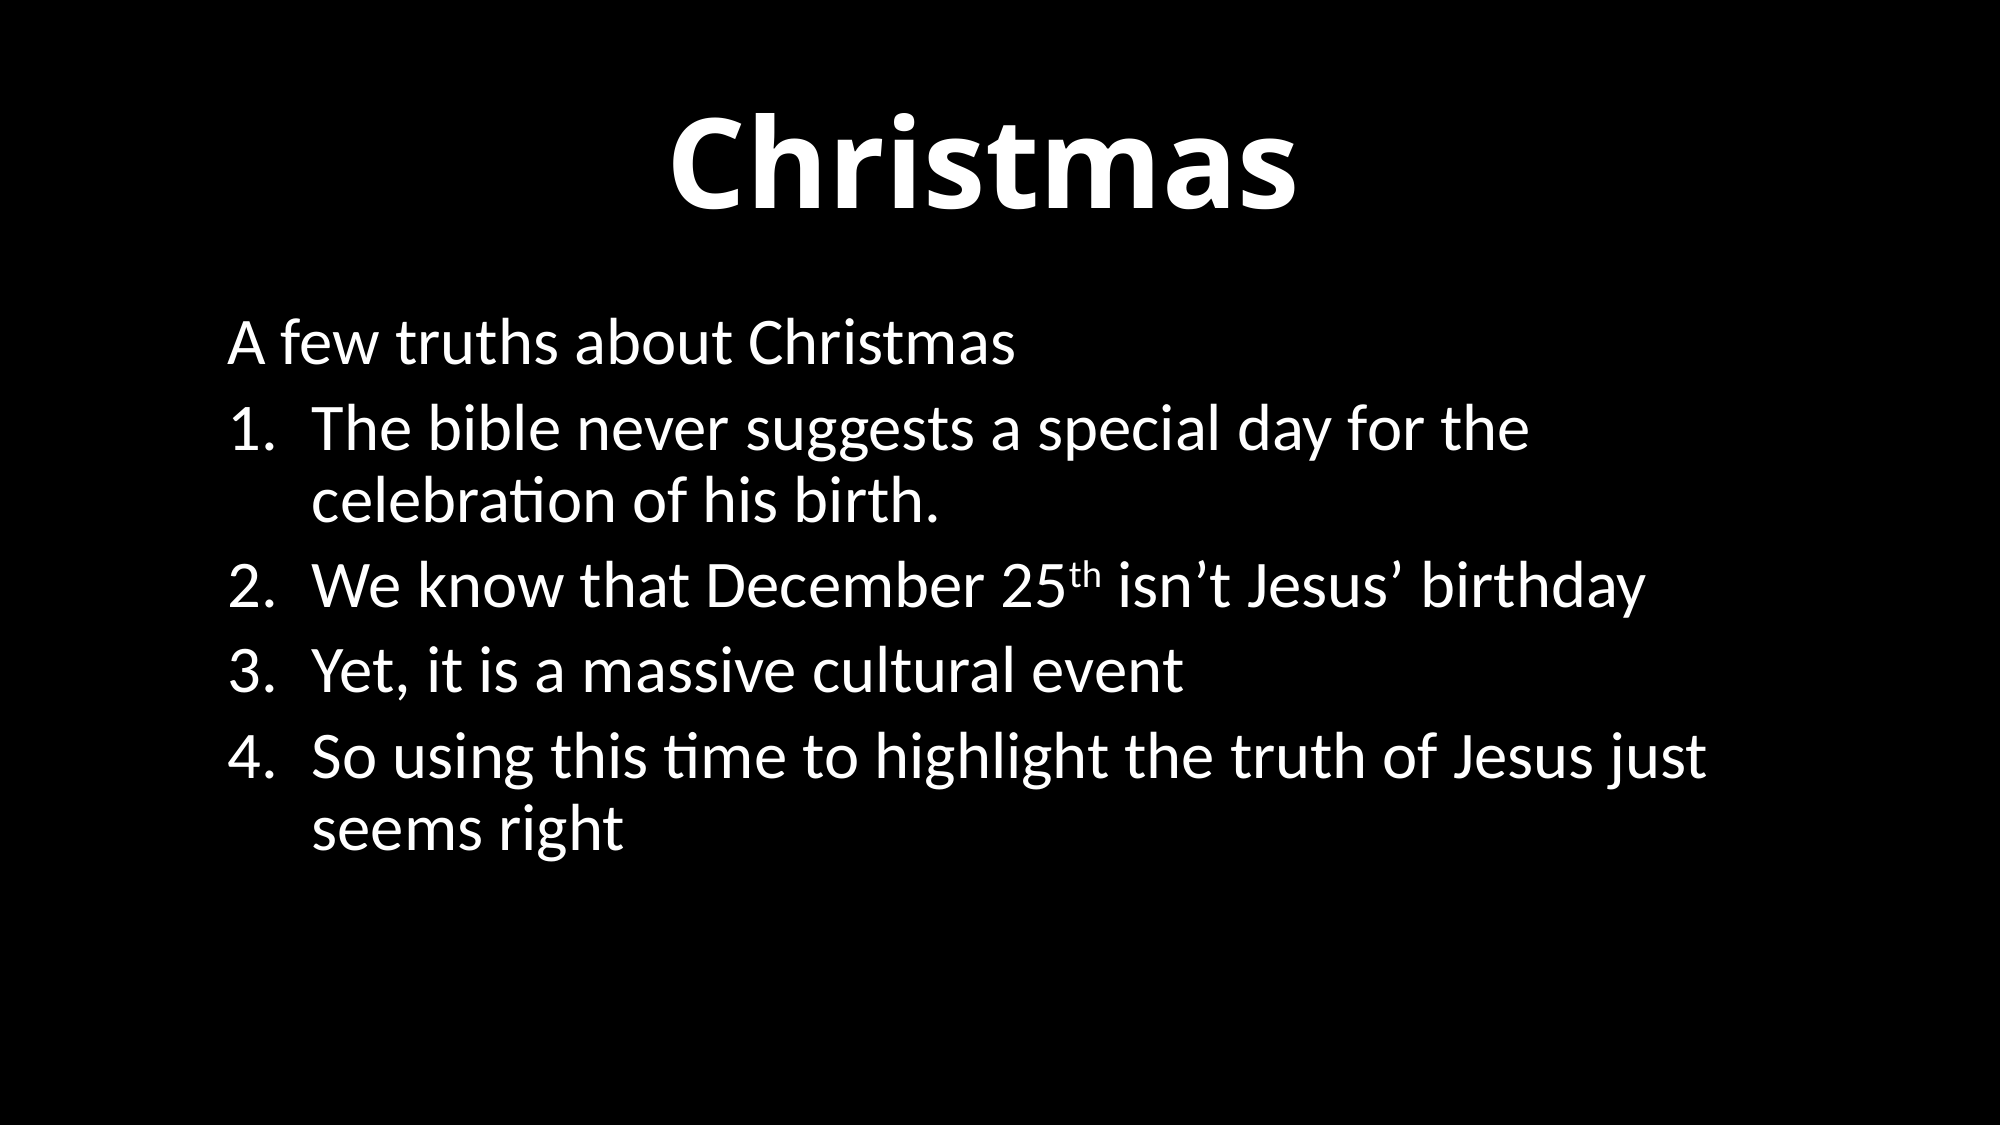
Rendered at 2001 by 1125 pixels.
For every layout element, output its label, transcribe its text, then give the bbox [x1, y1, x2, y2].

list A few truths about Christmas The bible never suggests a special day for the celebration of his birth. We know that December 25th isn’t Jesus’ birthday Yet, it is a massive cultural event So using this time to highlight the truth of Jesus just seems right [137, 299, 1863, 1014]
title Christmas [137, 59, 1863, 278]
